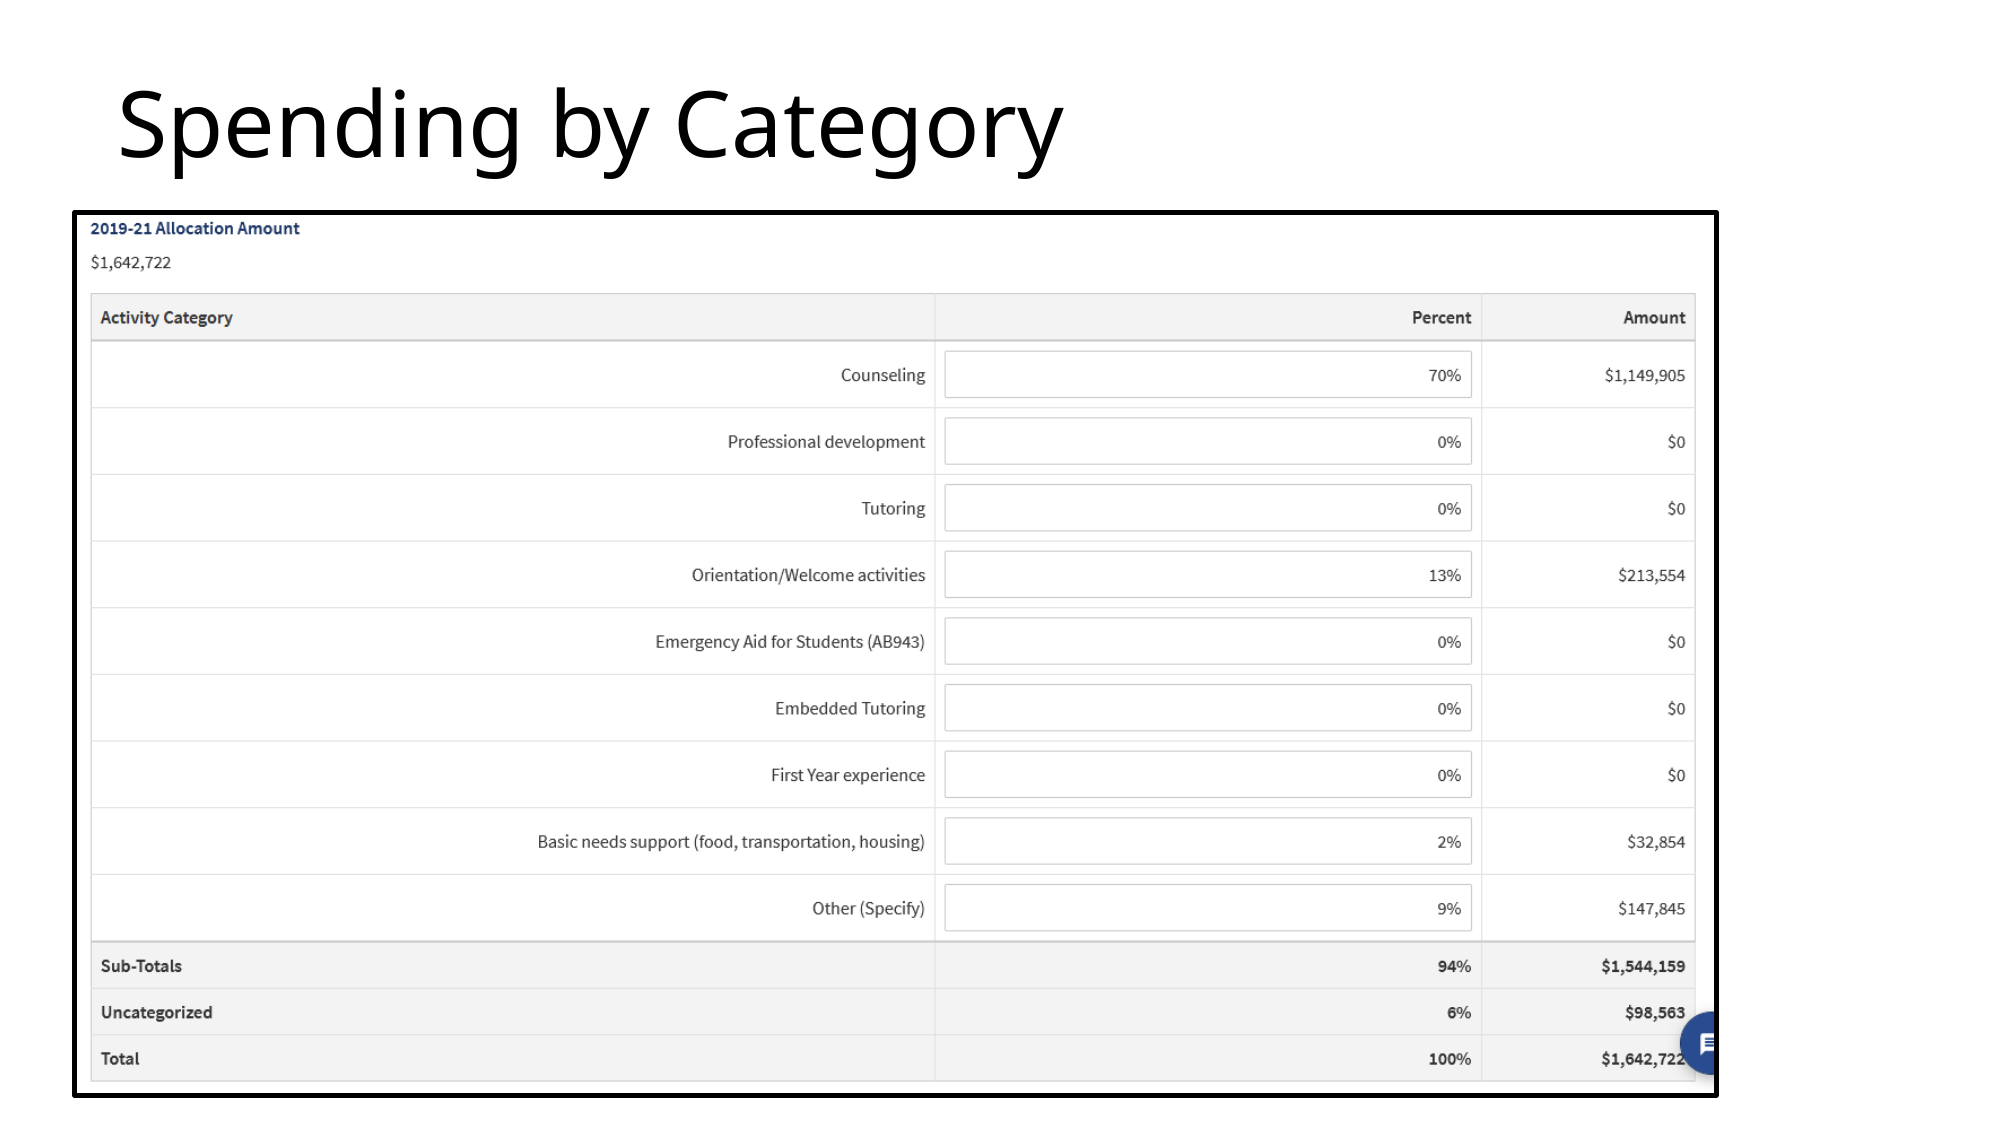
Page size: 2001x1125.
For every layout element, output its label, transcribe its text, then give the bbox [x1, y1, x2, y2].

title Spending by Category [102, 19, 1827, 237]
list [76, 214, 1715, 1093]
